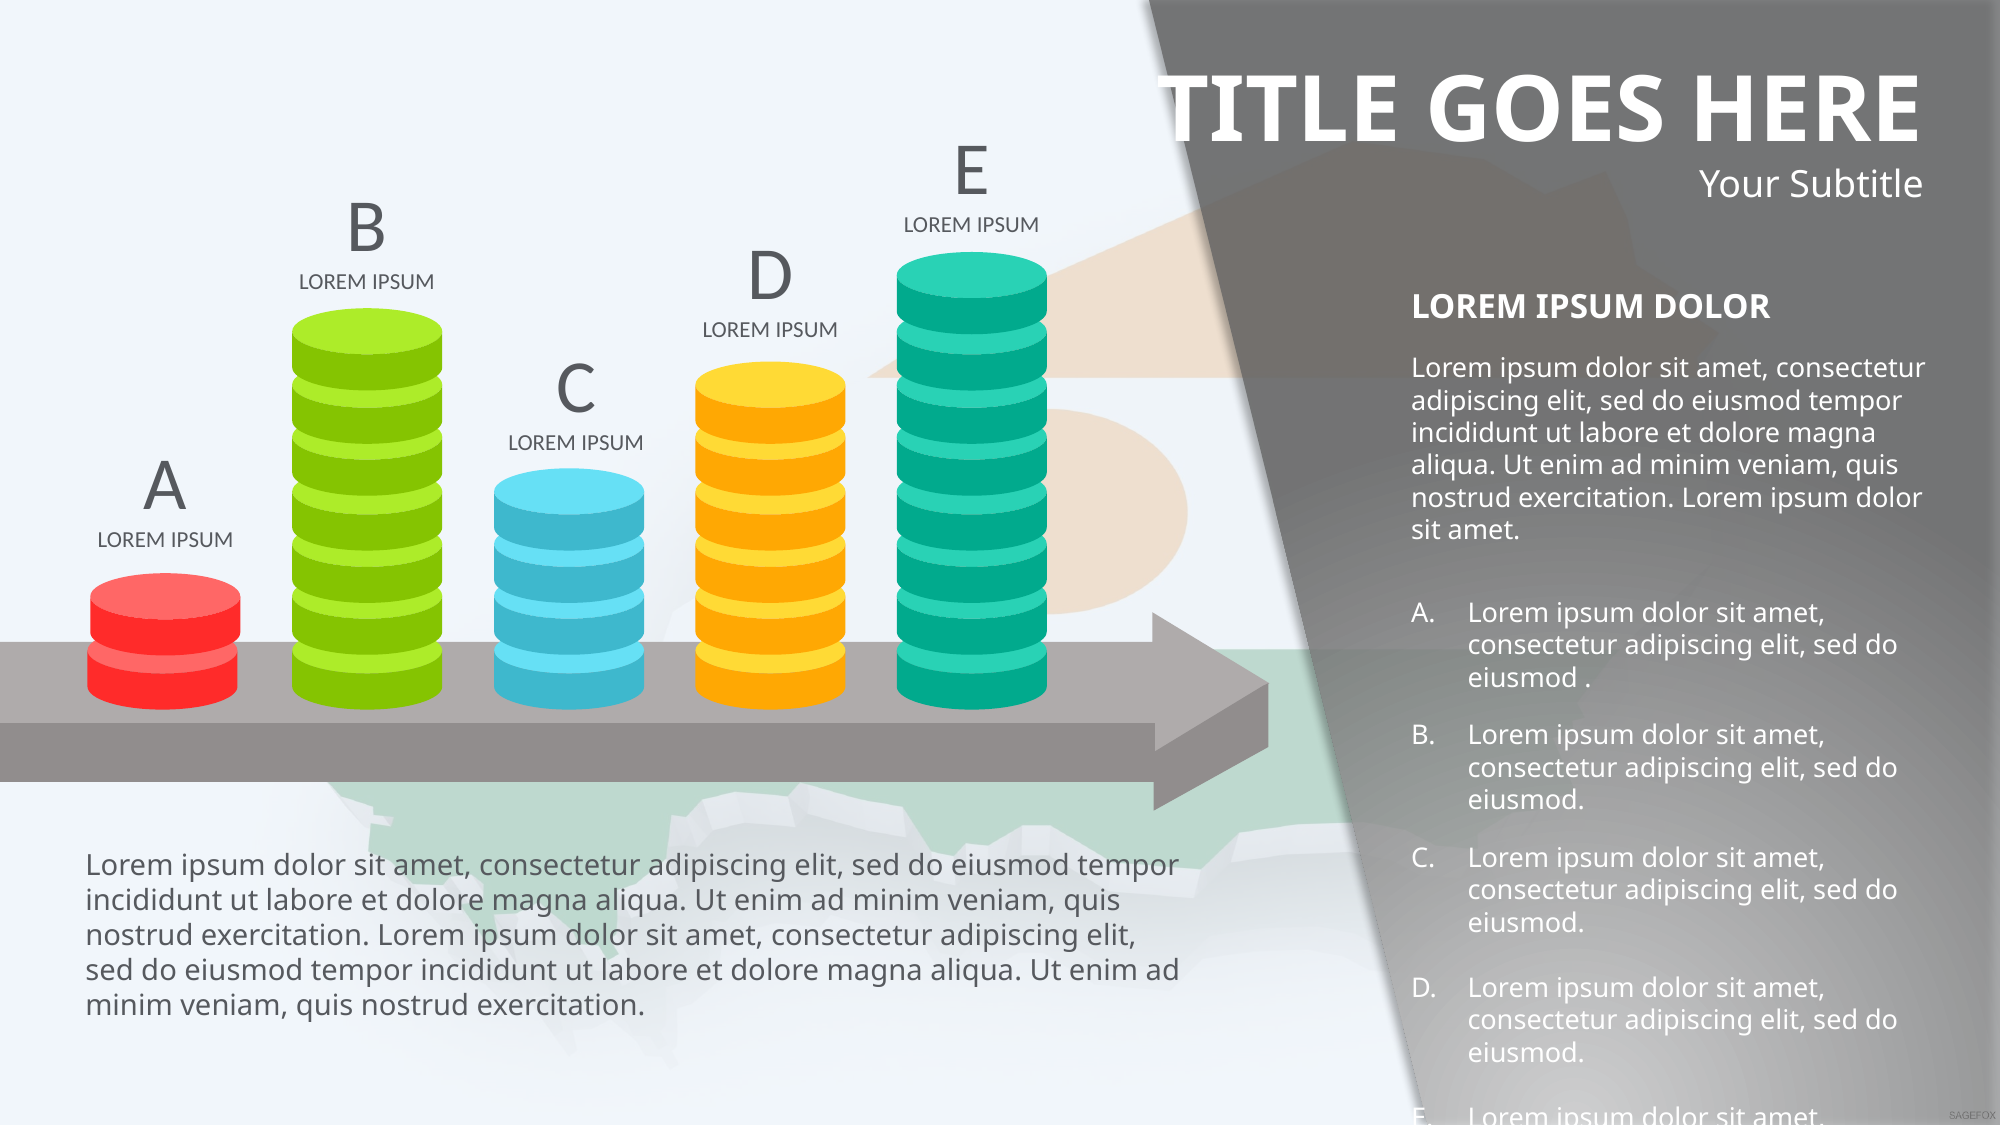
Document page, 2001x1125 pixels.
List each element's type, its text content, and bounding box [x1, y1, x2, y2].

text_box Lorem ipsum dolor sit amet, consectetur adipiscing elit, sed do eiusmod tempor incididunt ut labore et dolore magna aliqua. Ut enim ad minim veniam, quis nostrud exercitation. Lorem ipsum dolor sit amet, consectetur adipiscing elit, sed do eiusmod tempor incididunt ut labore et dolore magna aliqua. Ut enim ad minim veniam, quis nostrud exercitation. [70, 838, 1199, 1029]
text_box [896, 444, 1047, 496]
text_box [494, 468, 645, 551]
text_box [896, 496, 1047, 551]
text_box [695, 655, 846, 710]
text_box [292, 551, 443, 603]
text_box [695, 551, 846, 603]
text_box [90, 573, 241, 656]
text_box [494, 551, 645, 603]
text_box C LOREM IPSUM [487, 329, 666, 463]
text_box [896, 391, 1047, 444]
text_box [1147, 0, 2000, 1125]
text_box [896, 251, 1047, 335]
text_box TITLE GOES HERE Your Subtitle [1035, 42, 1939, 212]
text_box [896, 655, 1047, 710]
text_box A LOREM IPSUM [76, 427, 255, 560]
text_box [292, 655, 443, 710]
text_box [896, 335, 1047, 391]
text_box LOREM IPSUM DOLOR Lorem ipsum dolor sit amet, consectetur adipiscing elit, sed do eiusmod tempor incididunt ut labore et dolore magna aliqua. Ut enim ad minim veniam, quis nostrud exercitation. Lorem ipsum dolor sit amet. Lorem ipsum dolor sit amet, consectetur adipiscing elit, sed do eiusmod . Lorem ipsum dolor sit amet, consectetur adipiscing elit, sed do eiusmod. Lorem ipsum dolor sit amet, consectetur adipiscing elit, sed do eiusmod. Lorem ipsum dolor sit amet, consectetur adipiscing elit, sed do eiusmod. Lorem ipsum dolor sit amet, consectetur adipiscing elit, sed do eiusmod. [1396, 278, 1950, 1125]
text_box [494, 603, 645, 655]
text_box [292, 444, 443, 496]
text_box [896, 551, 1047, 603]
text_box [494, 655, 645, 710]
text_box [695, 603, 846, 655]
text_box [87, 627, 238, 710]
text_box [292, 308, 443, 391]
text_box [695, 444, 846, 496]
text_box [0, 612, 1290, 782]
text_box E LOREM IPSUM [882, 112, 1061, 245]
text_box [896, 603, 1047, 655]
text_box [695, 496, 846, 550]
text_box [695, 361, 846, 444]
text_box D LOREM IPSUM [681, 217, 860, 350]
text_box B LOREM IPSUM [278, 169, 456, 302]
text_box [292, 496, 443, 551]
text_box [292, 603, 443, 655]
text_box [292, 391, 443, 444]
